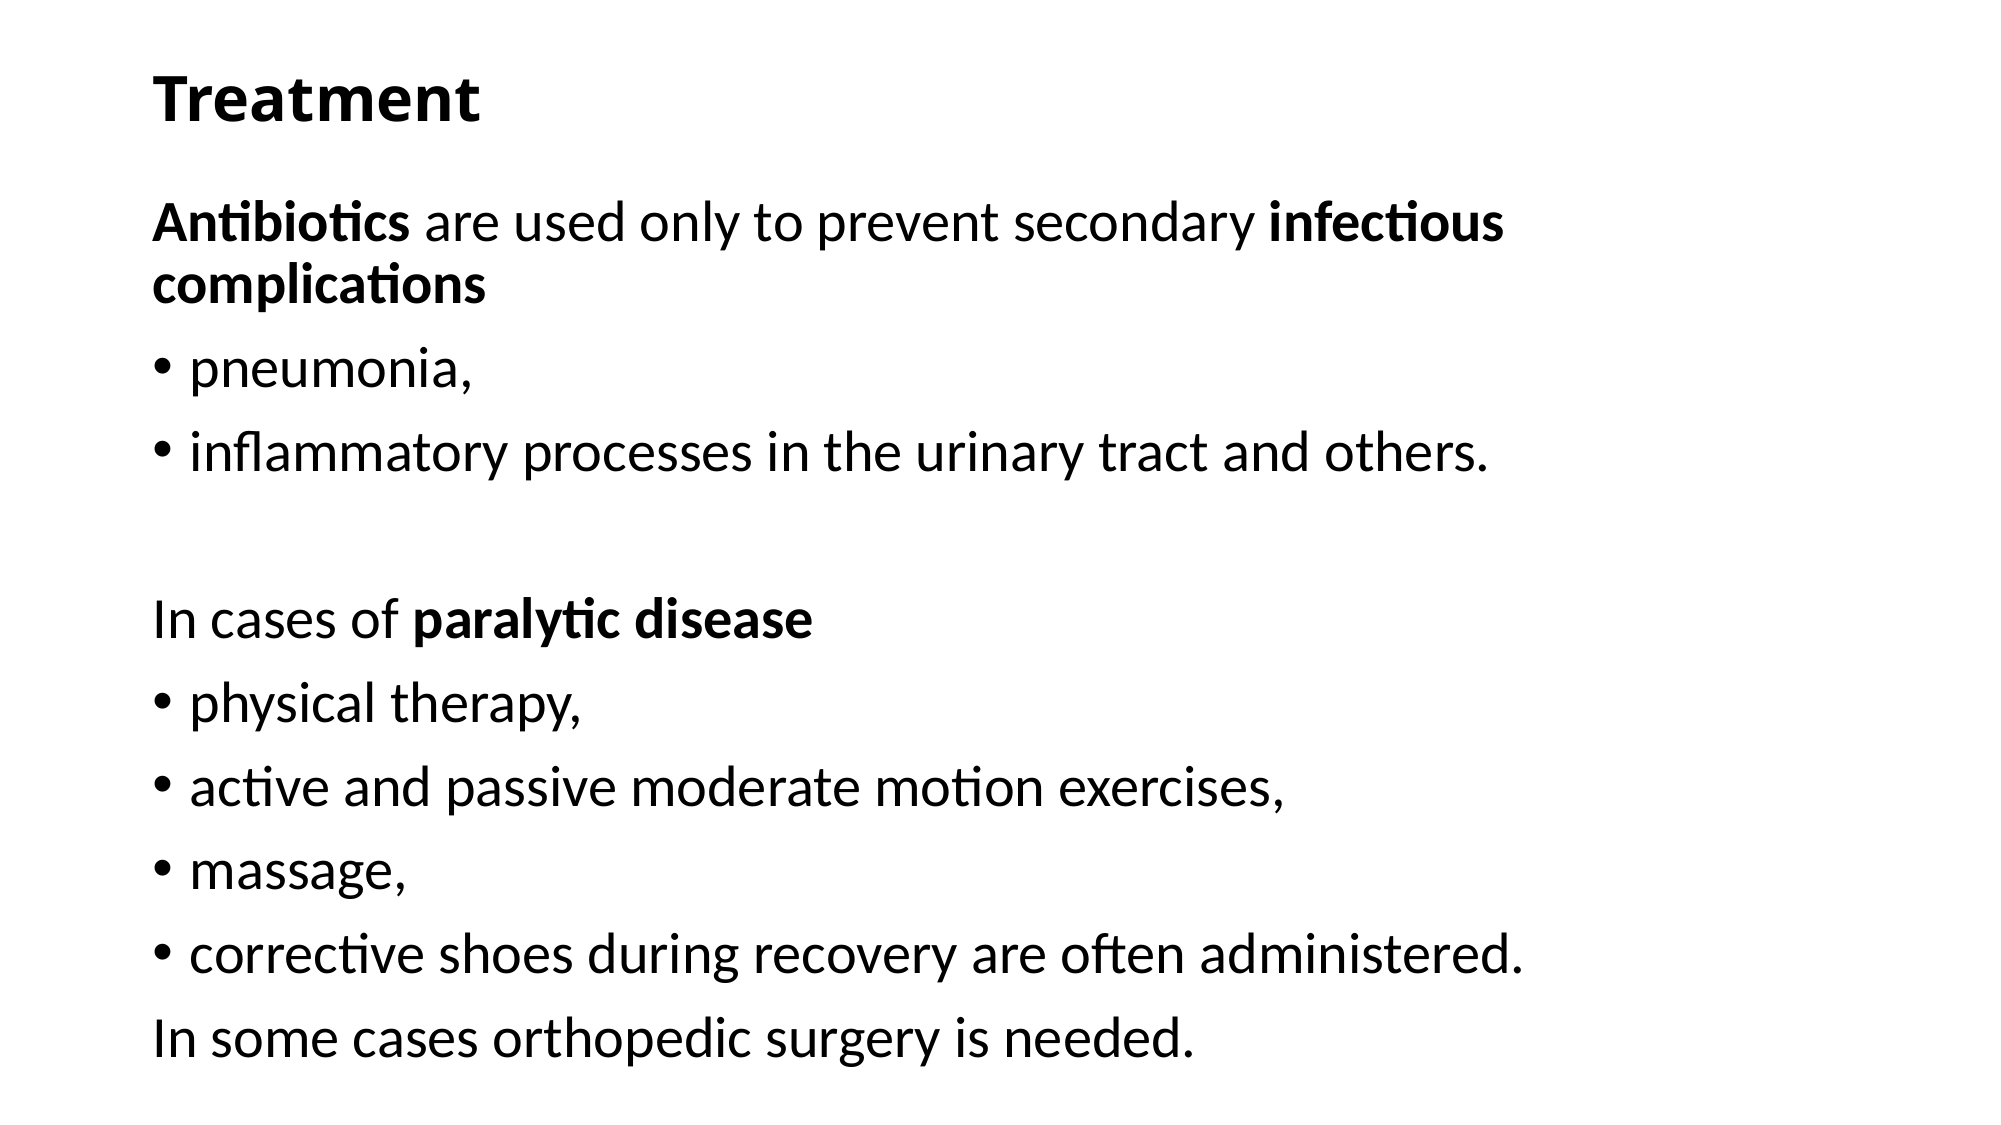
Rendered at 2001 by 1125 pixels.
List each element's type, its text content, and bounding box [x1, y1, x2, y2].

list Antibiotics are used only to prevent secondary infectious complications pneumonia, inflammatory processes in the urinary tract and others. In cases of paralytic disease physical therapy, active and passive moderate motion exercises, massage, corrective shoes during recovery are often administered. In some cases orthopedic surgery is needed. [137, 219, 1863, 1086]
title Treatment [137, 59, 1863, 219]
